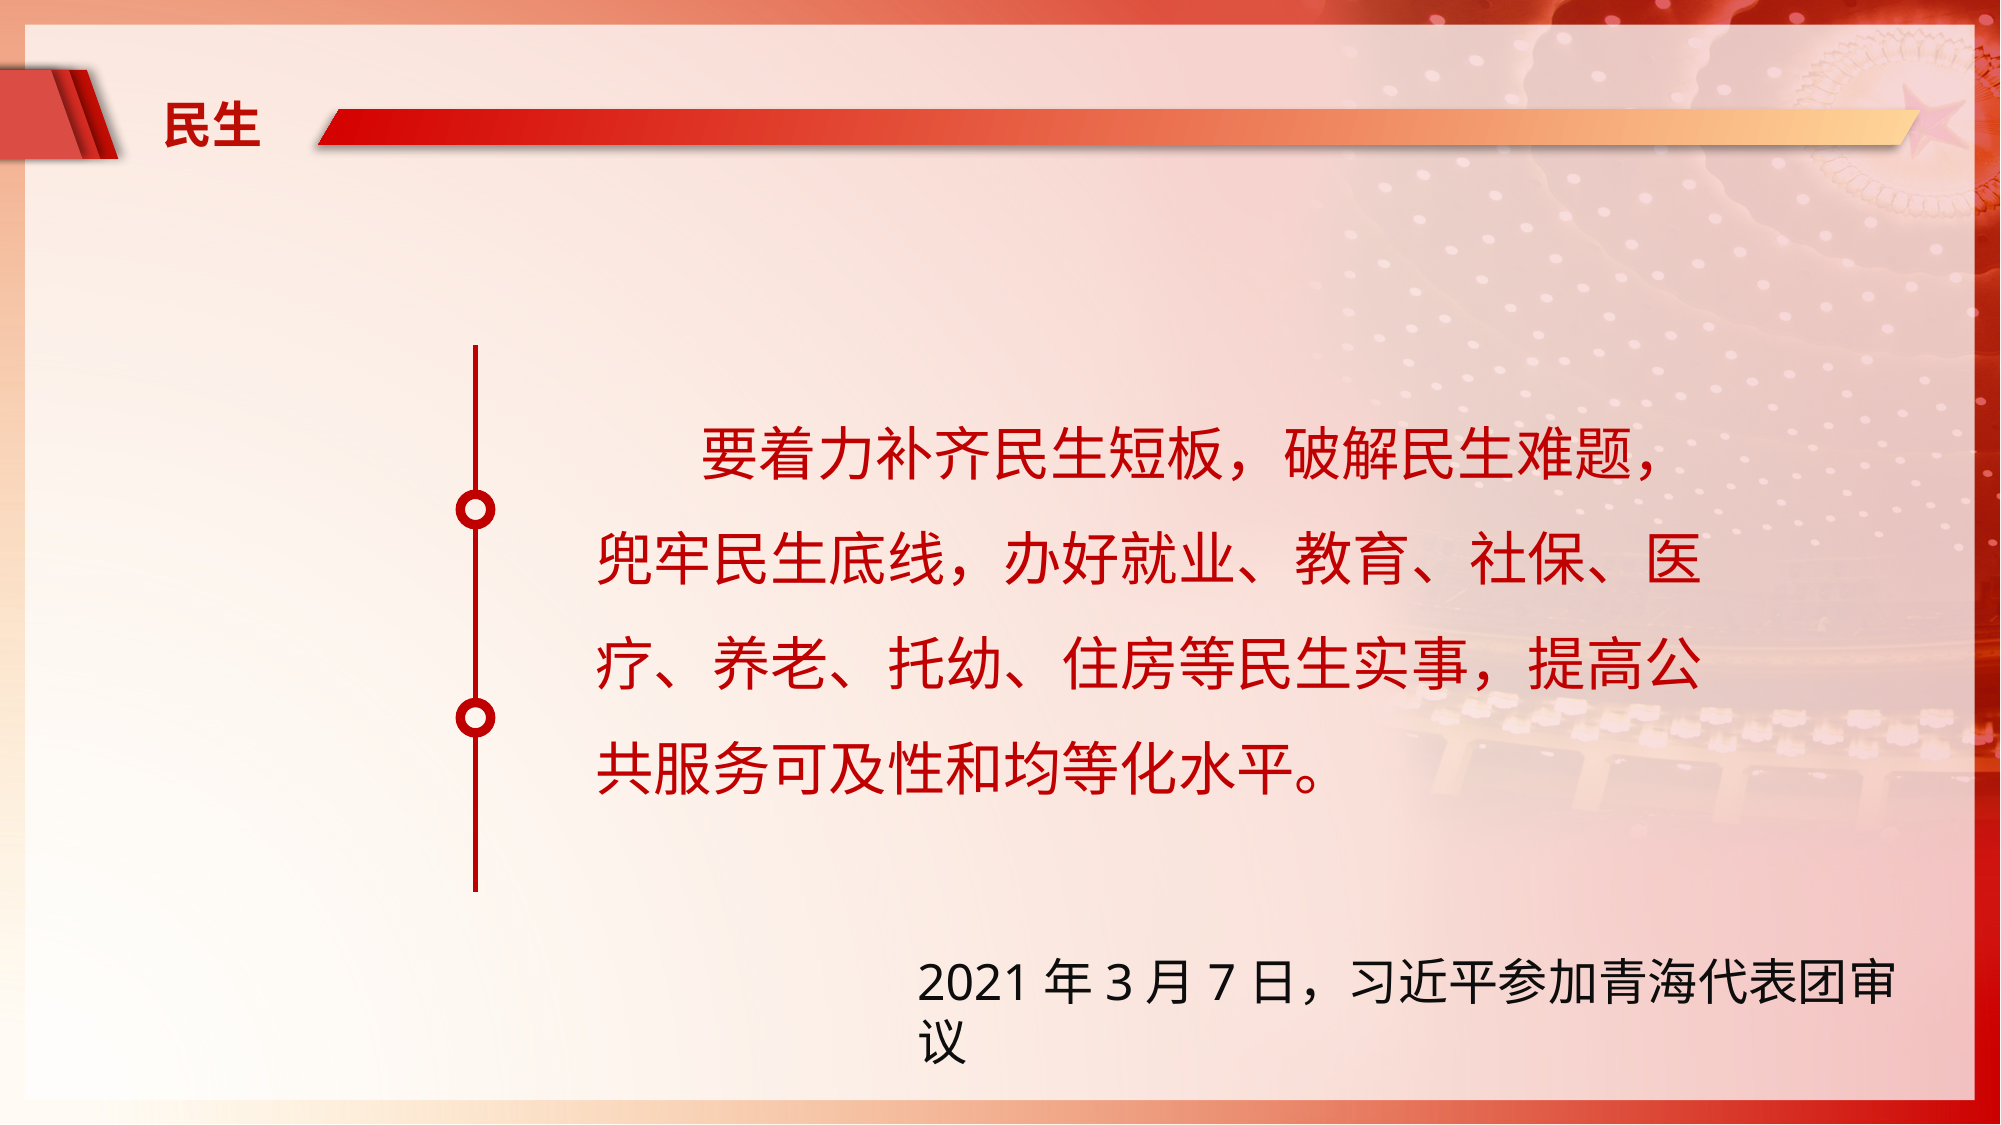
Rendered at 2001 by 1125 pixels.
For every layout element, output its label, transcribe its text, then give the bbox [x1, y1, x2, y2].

text_box [459, 701, 492, 734]
text_box [459, 493, 492, 526]
text_box 2021年3月7日，习近平参加青海代表团审议 [902, 943, 1921, 1078]
text_box 民生 [147, 86, 277, 161]
picture [0, 0, 2001, 1125]
text_box 要着力补齐民生短板，破解民生难题，兜牢民生底线，办好就业、教育、社保、医疗、养老、托幼、住房等民生实事，提高公共服务可及性和均等化水平。 [581, 375, 1725, 810]
text_box [316, 108, 1923, 146]
